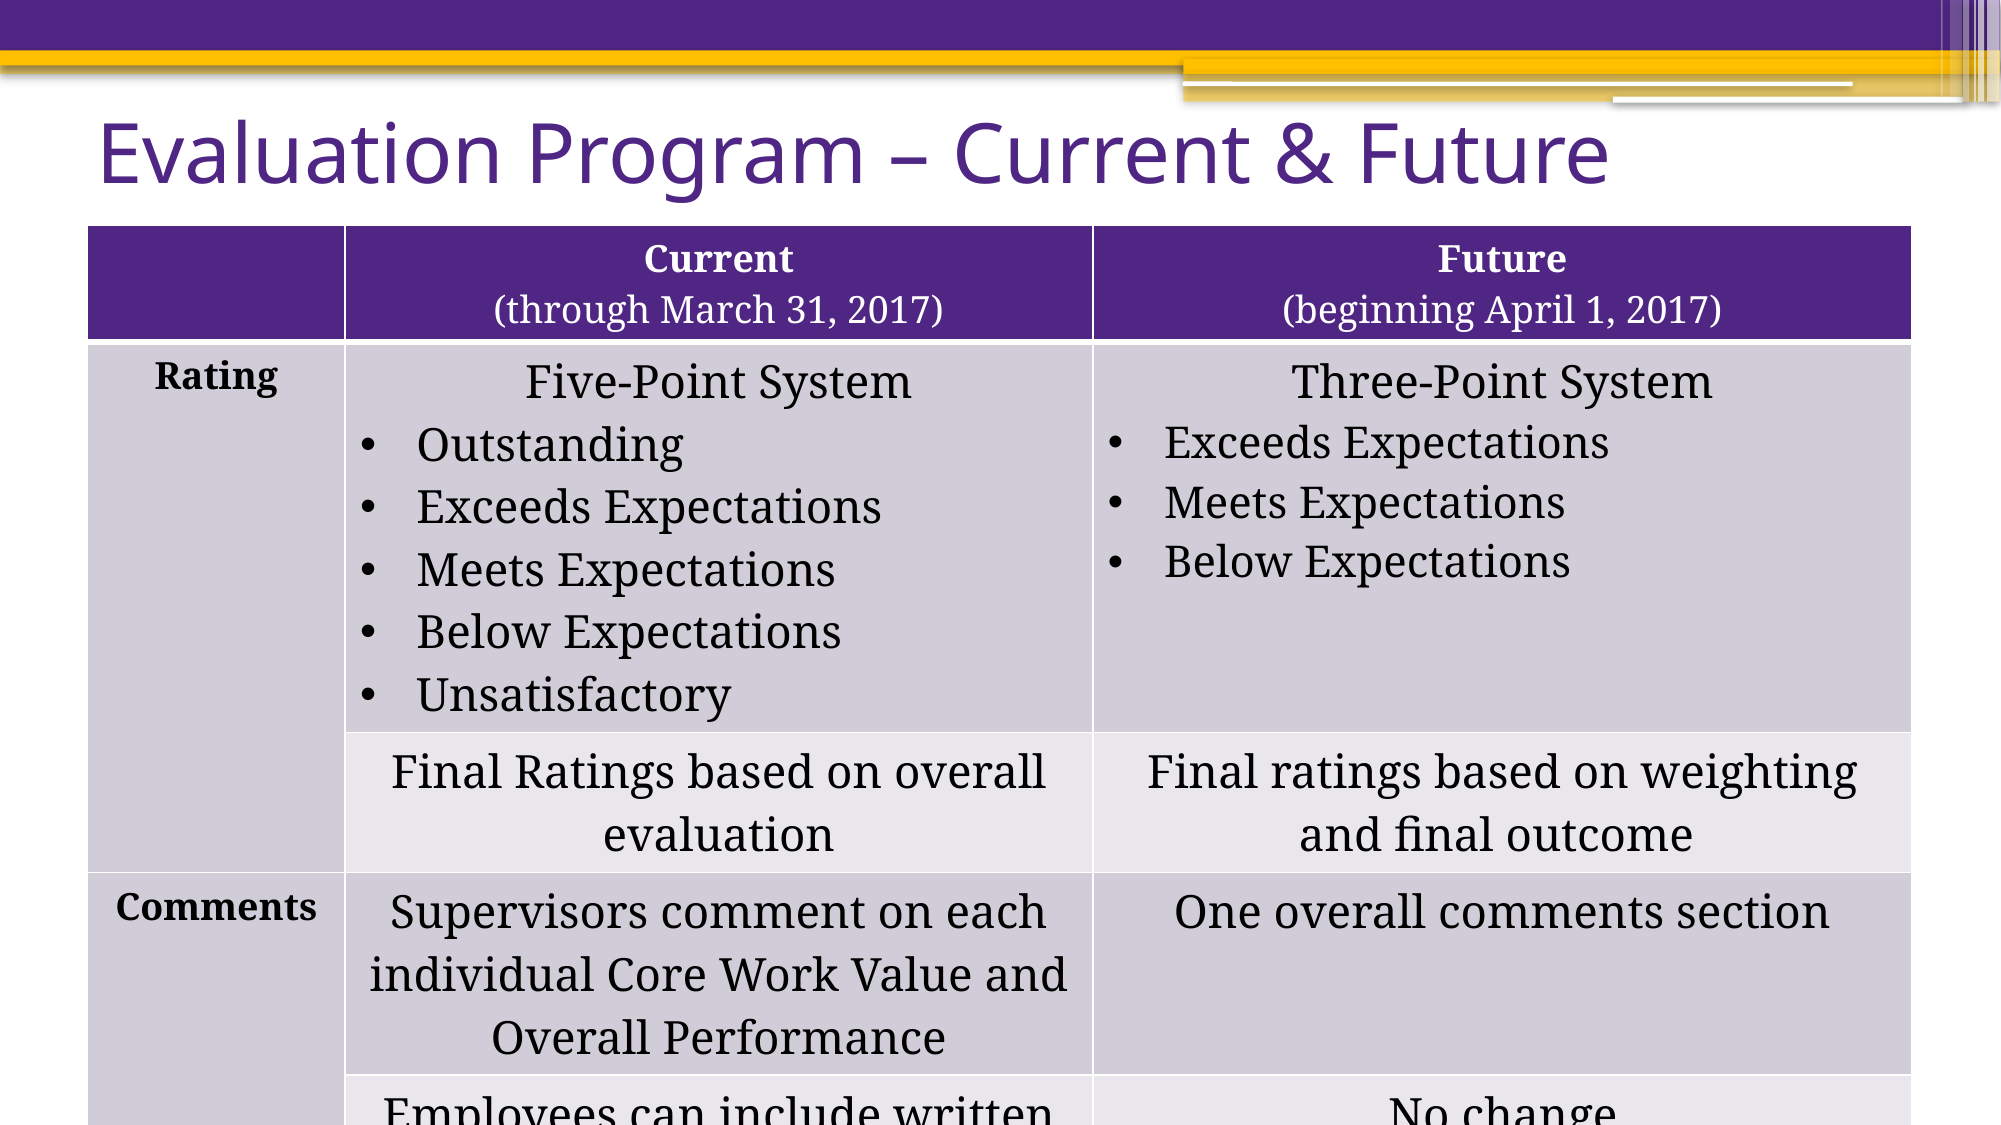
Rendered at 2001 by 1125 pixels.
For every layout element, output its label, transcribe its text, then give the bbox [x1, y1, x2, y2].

title Evaluation Program – Current & Future [81, 62, 1882, 238]
table_cell No change [1094, 1076, 1911, 1125]
table_cell Final ratings based on weighting and final outcome [1094, 733, 1911, 872]
table_header Future (beginning April 1, 2017) [1094, 226, 1911, 339]
table_cell Employees can include written comments [346, 1076, 1092, 1125]
table_header Current (through March 31, 2017) [346, 226, 1092, 339]
table_cell Supervisors comment on each individual Core Work Value and Overall Performance [346, 873, 1092, 1074]
table_cell Comments [88, 873, 344, 1125]
table_cell Final Ratings based on overall evaluation [346, 733, 1092, 872]
table_cell Five-Point System Outstanding Exceeds Expectations Meets Expectations Below Expectations Unsatisfactory [346, 345, 1092, 732]
table_cell One overall comments section [1094, 873, 1911, 1074]
table_header [88, 226, 344, 339]
table_cell Three-Point System Exceeds Expectations Meets Expectations Below Expectations [1094, 345, 1911, 732]
table_cell Rating [88, 345, 344, 872]
